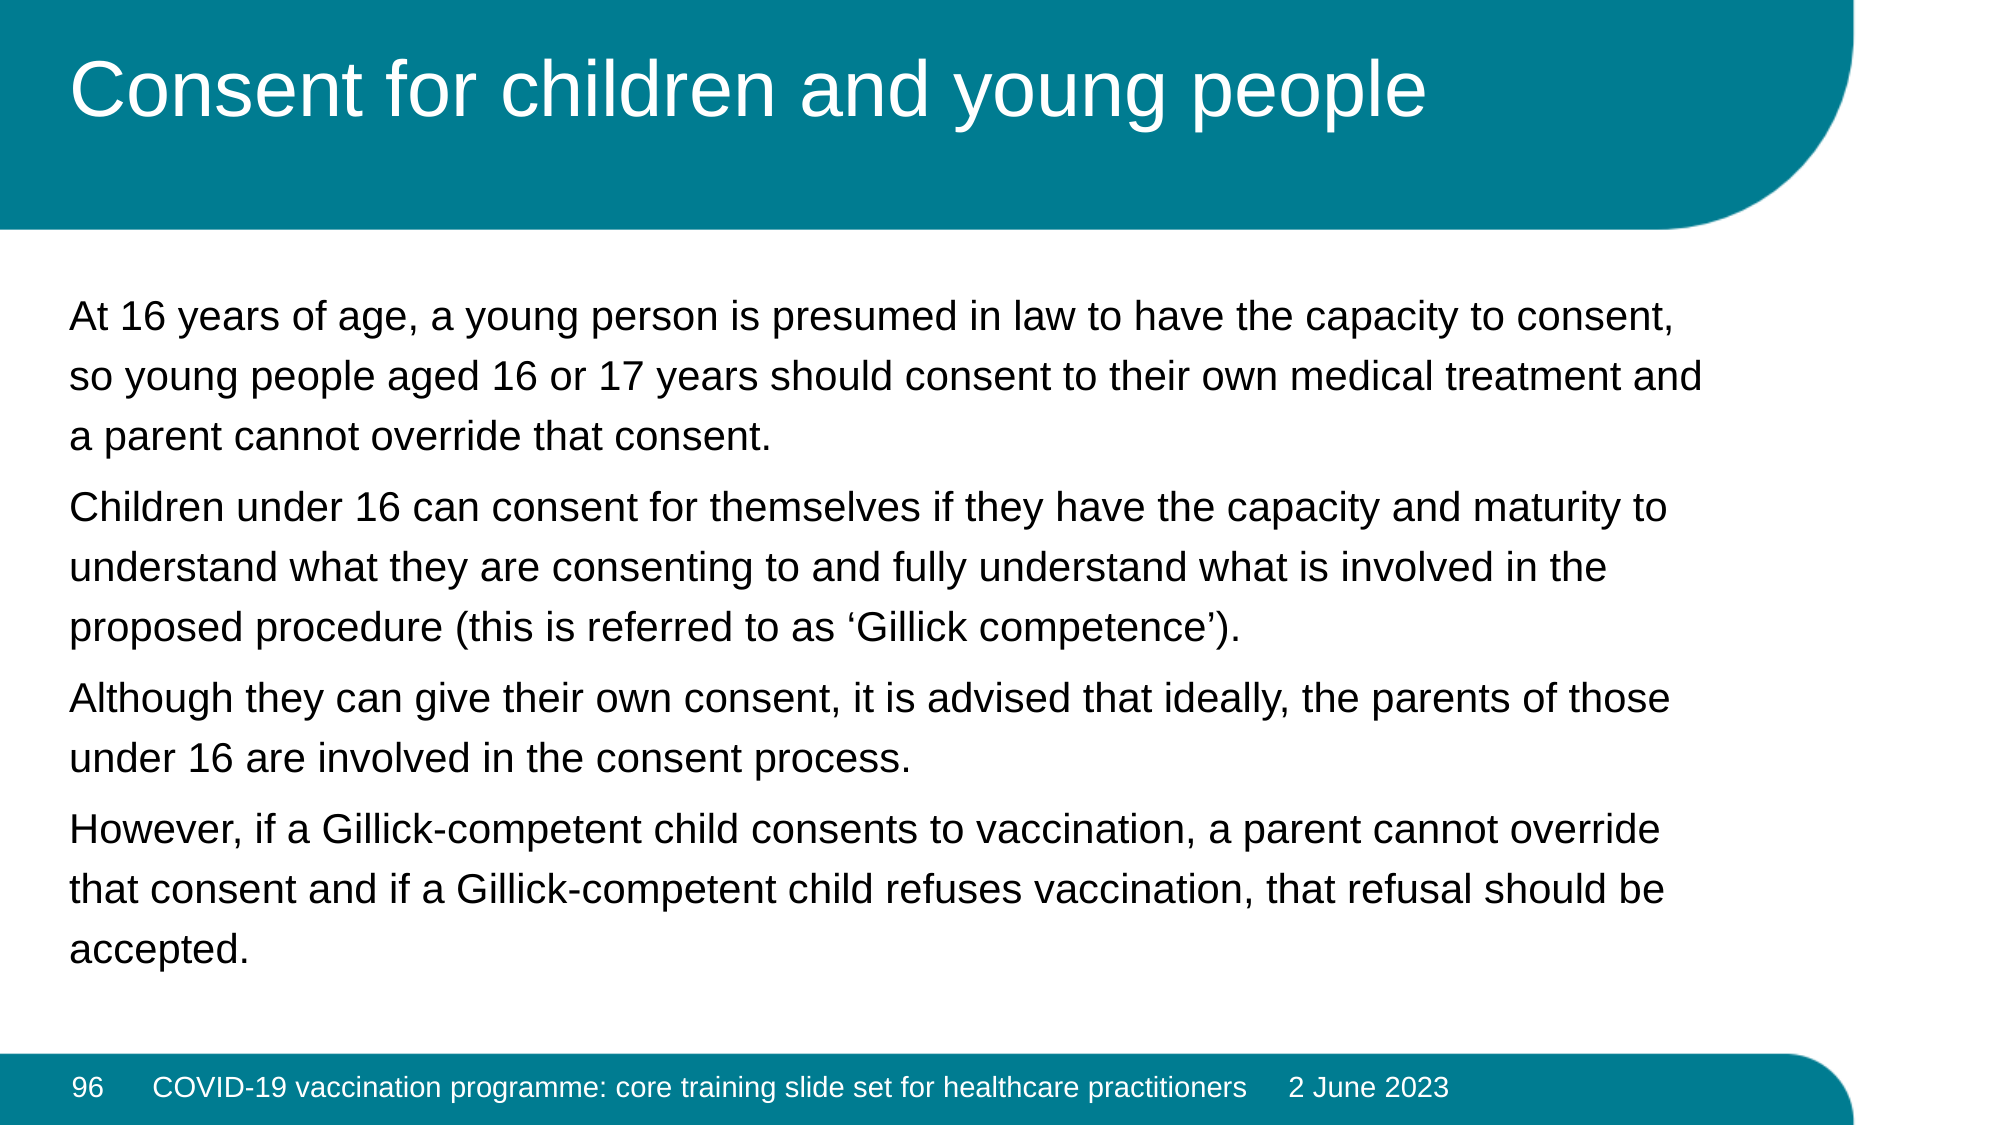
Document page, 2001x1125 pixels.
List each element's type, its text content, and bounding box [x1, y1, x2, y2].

slide_number 96 [21, 1056, 120, 1117]
list At 16 years of age, a young person is presumed in law to have the capacity to consent, so young people aged 16 or 17 years should consent to their own medical treatment and a parent cannot override that consent. Children under 16 can consent for themselves if they have the capacity and maturity to understand what they are consenting to and fully understand what is involved in the proposed procedure (this is referred to as ‘Gillick competence’). Although they can give their own consent, it is advised that ideally, the parents of those under 16 are involved in the consent process. However, if a Gillick-competent child consents to vaccination, a parent cannot override that consent and if a Gillick-competent child refuses vaccination, that refusal should be accepted. [54, 271, 1719, 985]
title Consent for children and young people [54, 40, 1780, 200]
footer COVID-19 vaccination programme: core training slide set for healthcare practitioners 2 June 2023 [137, 1056, 1780, 1116]
